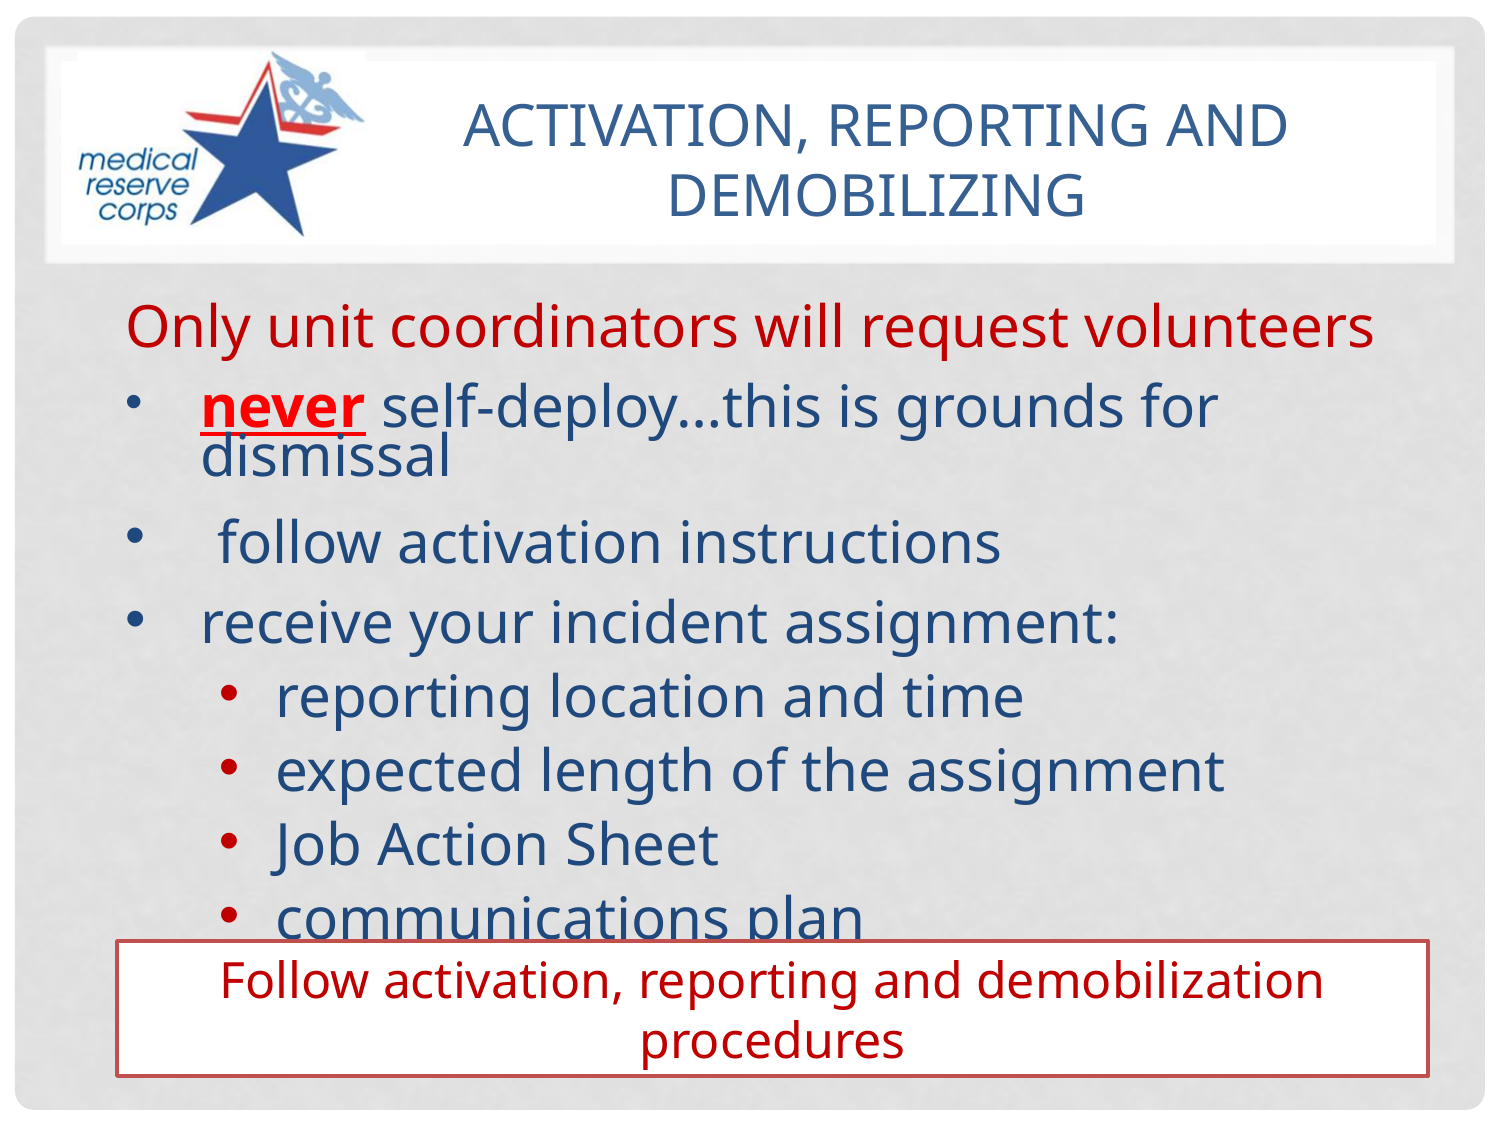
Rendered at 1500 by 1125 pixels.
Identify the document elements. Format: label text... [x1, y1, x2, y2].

picture [77, 51, 365, 237]
title Activation, Reporting and Demobilizing [358, 73, 1396, 244]
text_box Follow activation, reporting and demobilization procedures [115, 939, 1430, 1078]
list Only unit coordinators will request volunteers never self-deploy…this is grounds for dismissal follow activation instructions receive your incident assignment: reporting location and time expected length of the assignment Job Action Sheet communications plan [110, 281, 1395, 821]
